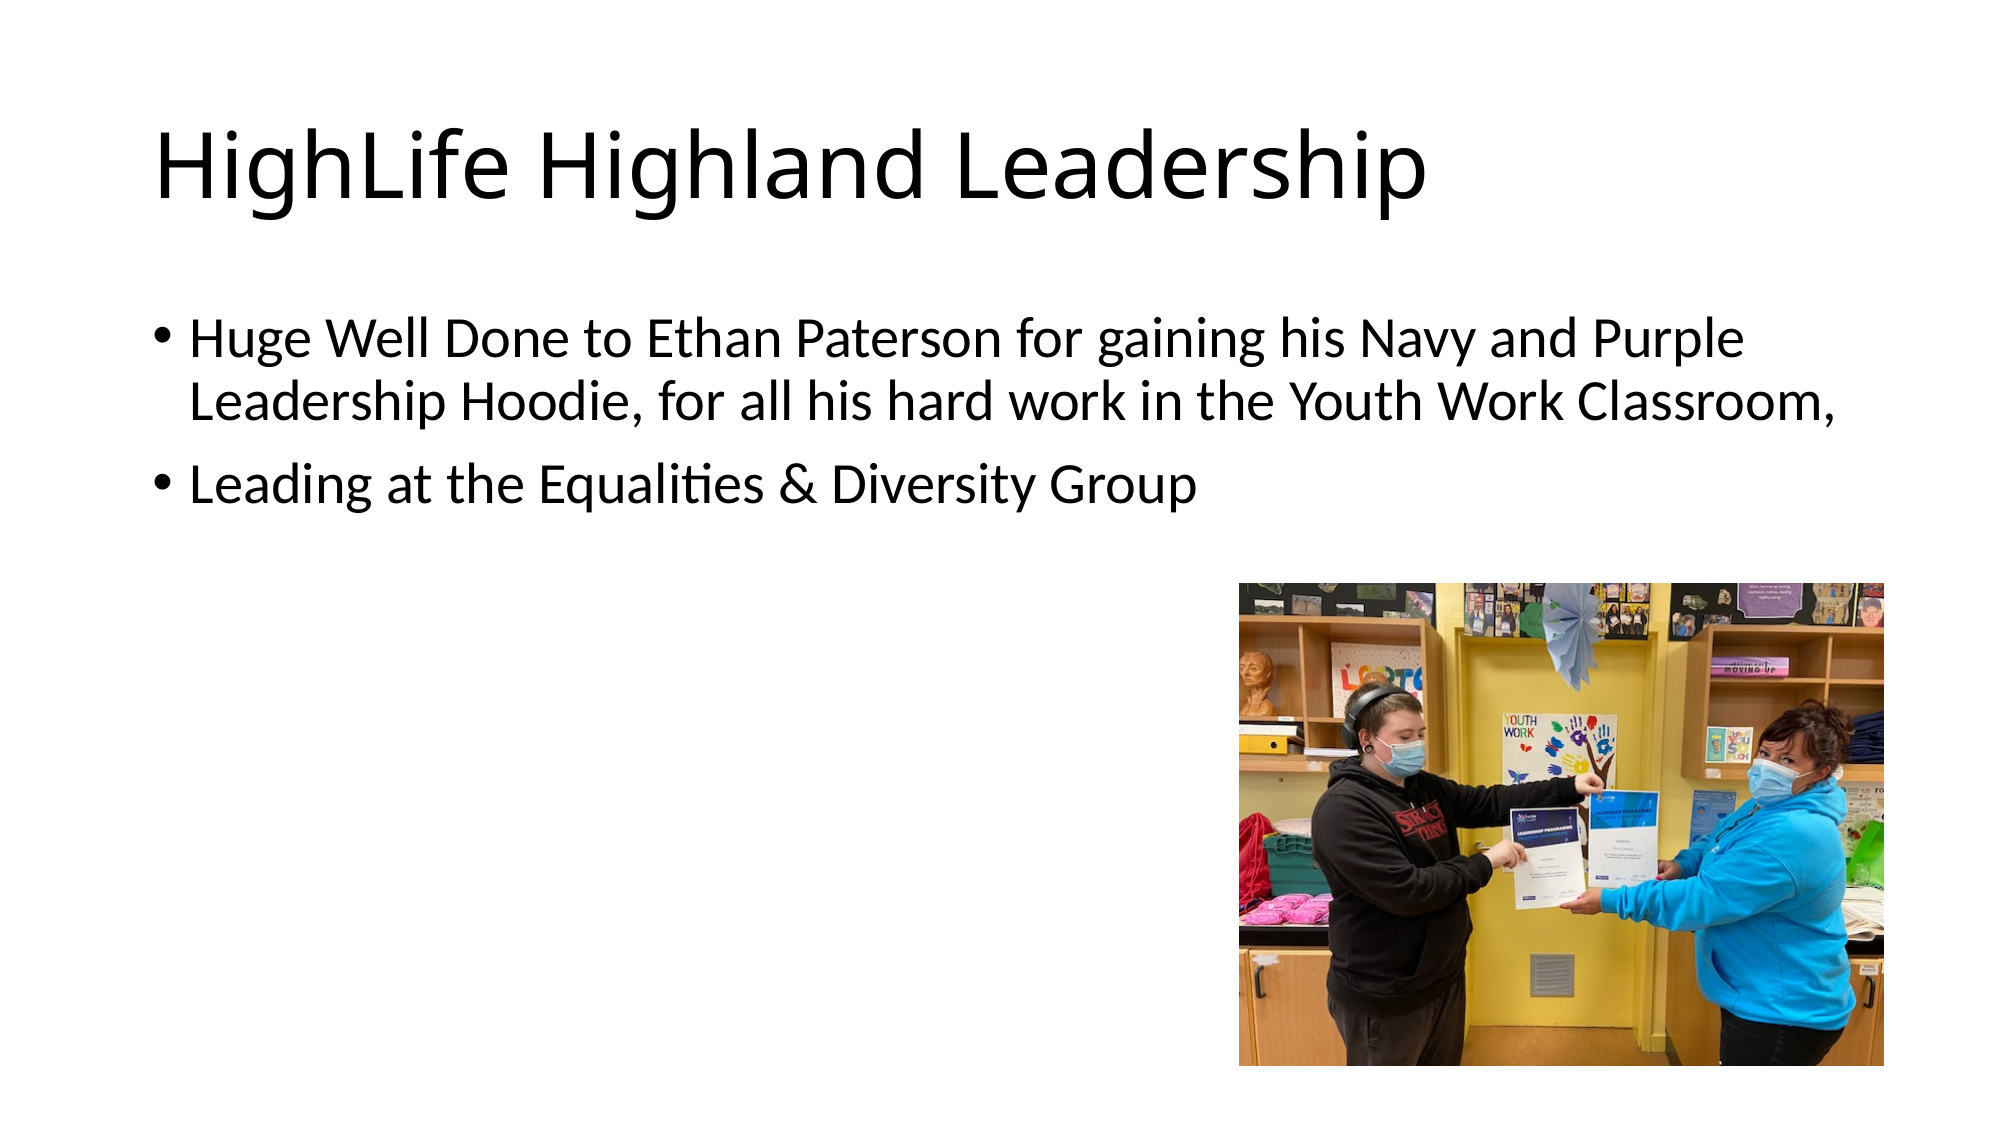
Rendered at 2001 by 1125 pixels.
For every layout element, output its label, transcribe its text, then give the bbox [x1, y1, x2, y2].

list Huge Well Done to Ethan Paterson for gaining his Navy and Purple Leadership Hoodie, for all his hard work in the Youth Work Classroom, Leading at the Equalities & Diversity Group [137, 299, 1863, 1014]
picture [1239, 583, 1884, 1066]
title HighLife Highland Leadership [137, 59, 1863, 278]
